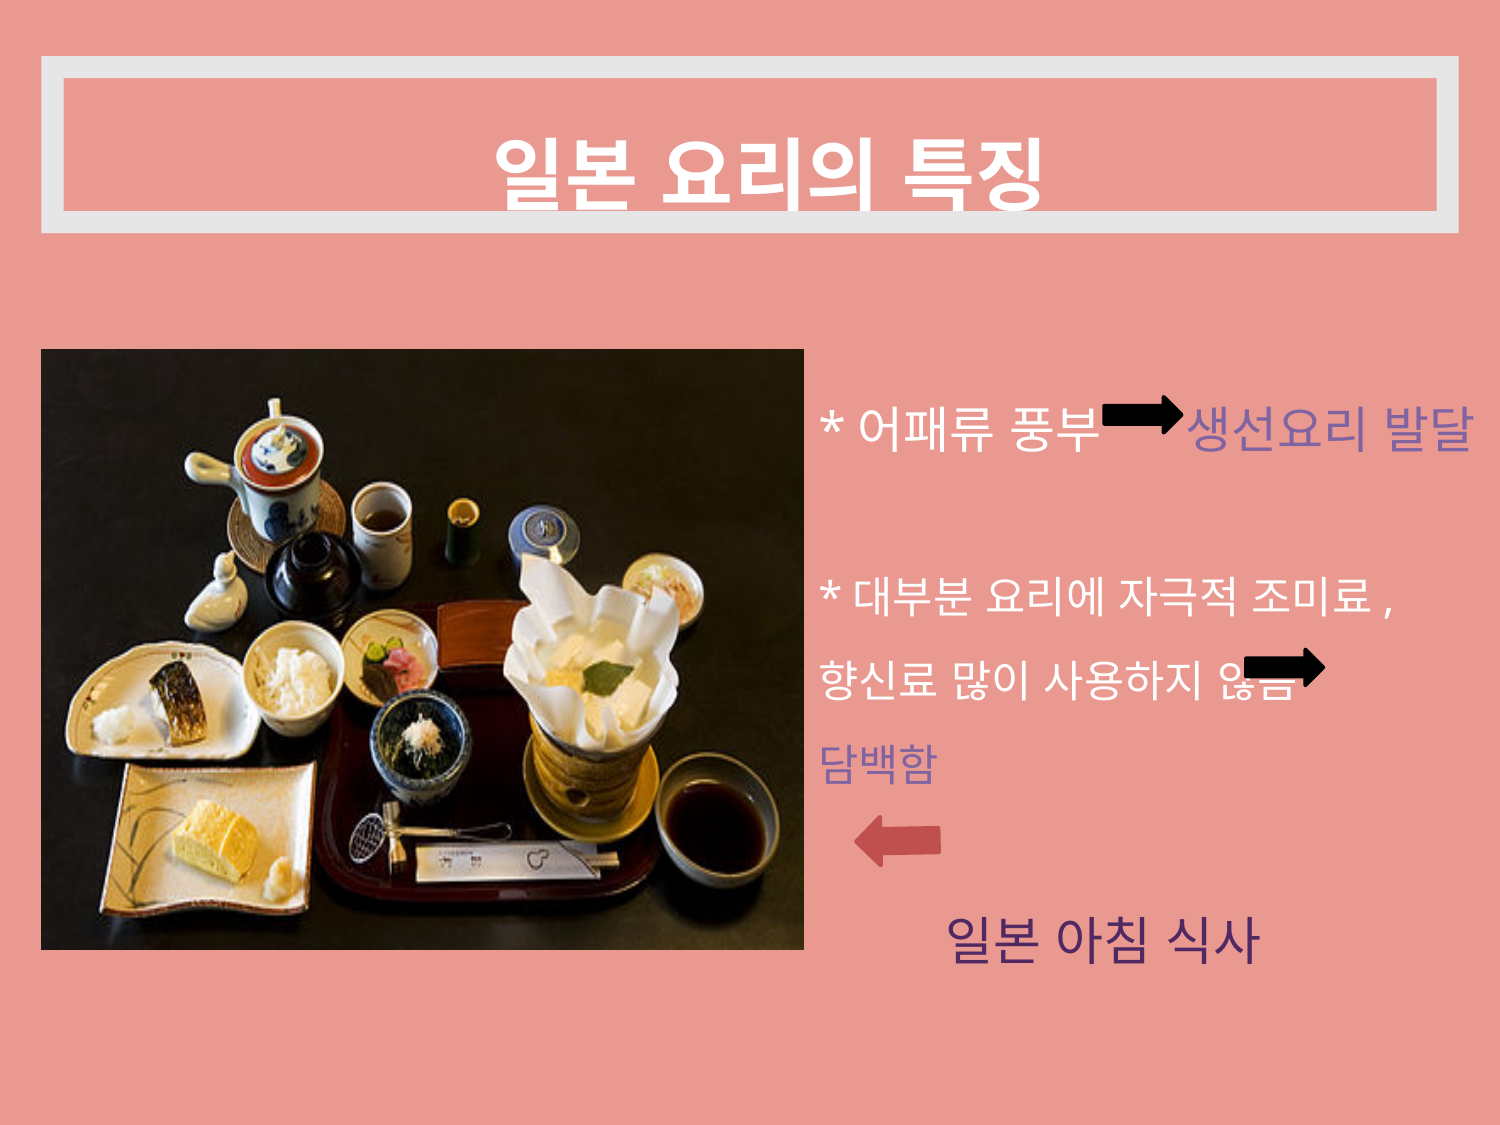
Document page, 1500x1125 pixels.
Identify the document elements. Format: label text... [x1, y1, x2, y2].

text_box [854, 815, 941, 868]
text_box [1102, 395, 1184, 435]
text_box 일본 요리의 특징 [39, 54, 1461, 235]
picture [41, 349, 804, 950]
text_box [1246, 649, 1324, 686]
text_box *어패류 풍부 생선요리 발달 *대부분 요리에 자극적 조미료,향신료 많이 사용하지 않음 담백함 일본 아침 식사 [803, 355, 1500, 978]
